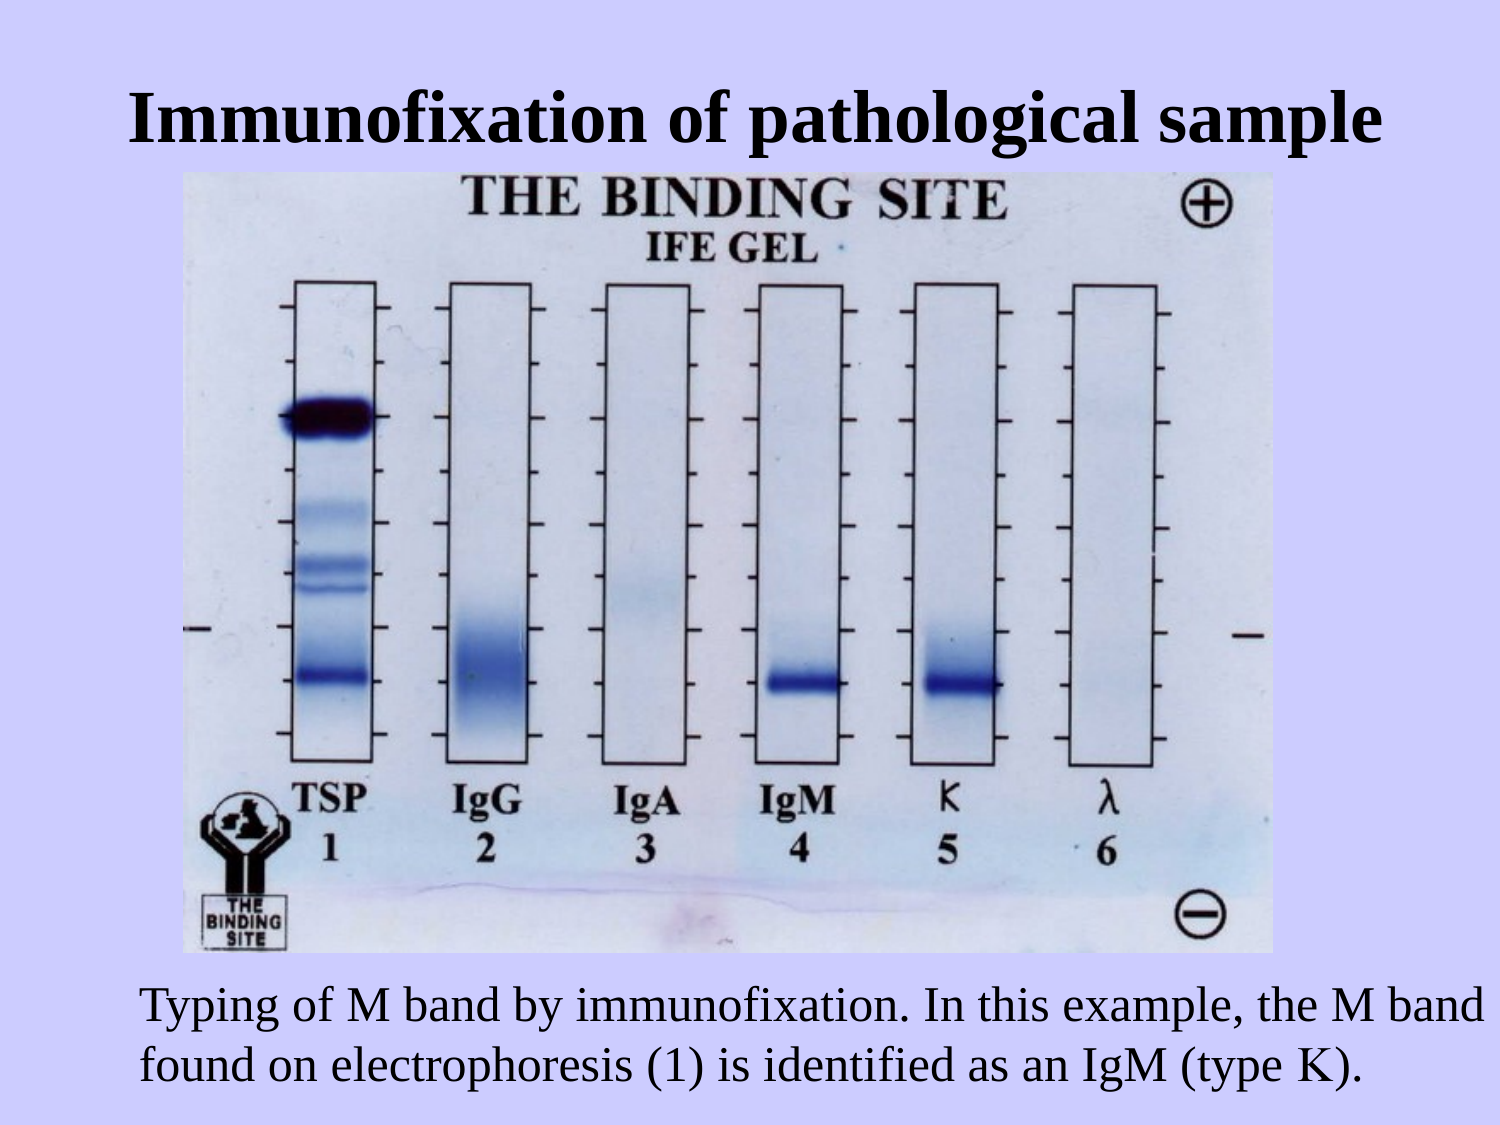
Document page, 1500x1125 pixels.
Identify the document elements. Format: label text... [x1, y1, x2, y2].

title Immunofixation of pathological sample [41, 18, 1471, 207]
picture [182, 172, 1273, 953]
text_box Typing of M band by immunofixation. In this example, the M band found on electrophoresis (1) is identified as an IgM (type K). [123, 964, 1500, 1099]
